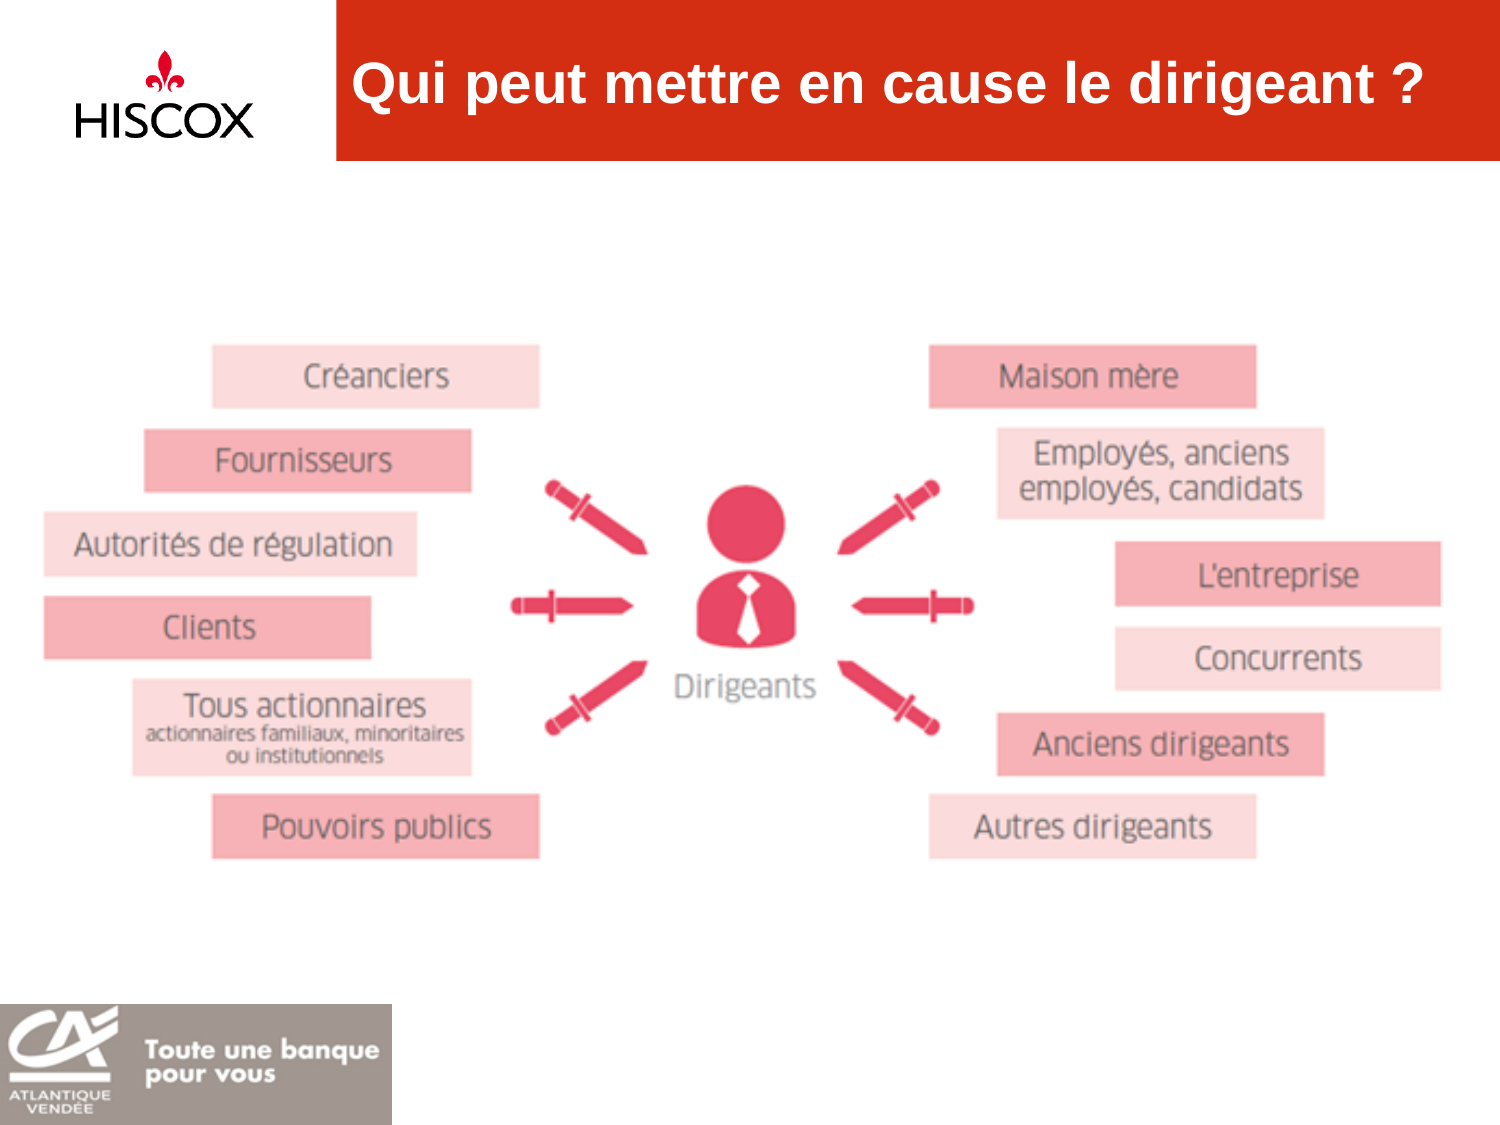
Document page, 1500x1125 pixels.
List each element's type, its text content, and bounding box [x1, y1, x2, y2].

picture [0, 1004, 393, 1125]
picture [38, 290, 1455, 870]
text_box Qui peut mettre en cause le dirigeant ? [336, 0, 1500, 161]
picture [76, 50, 254, 138]
